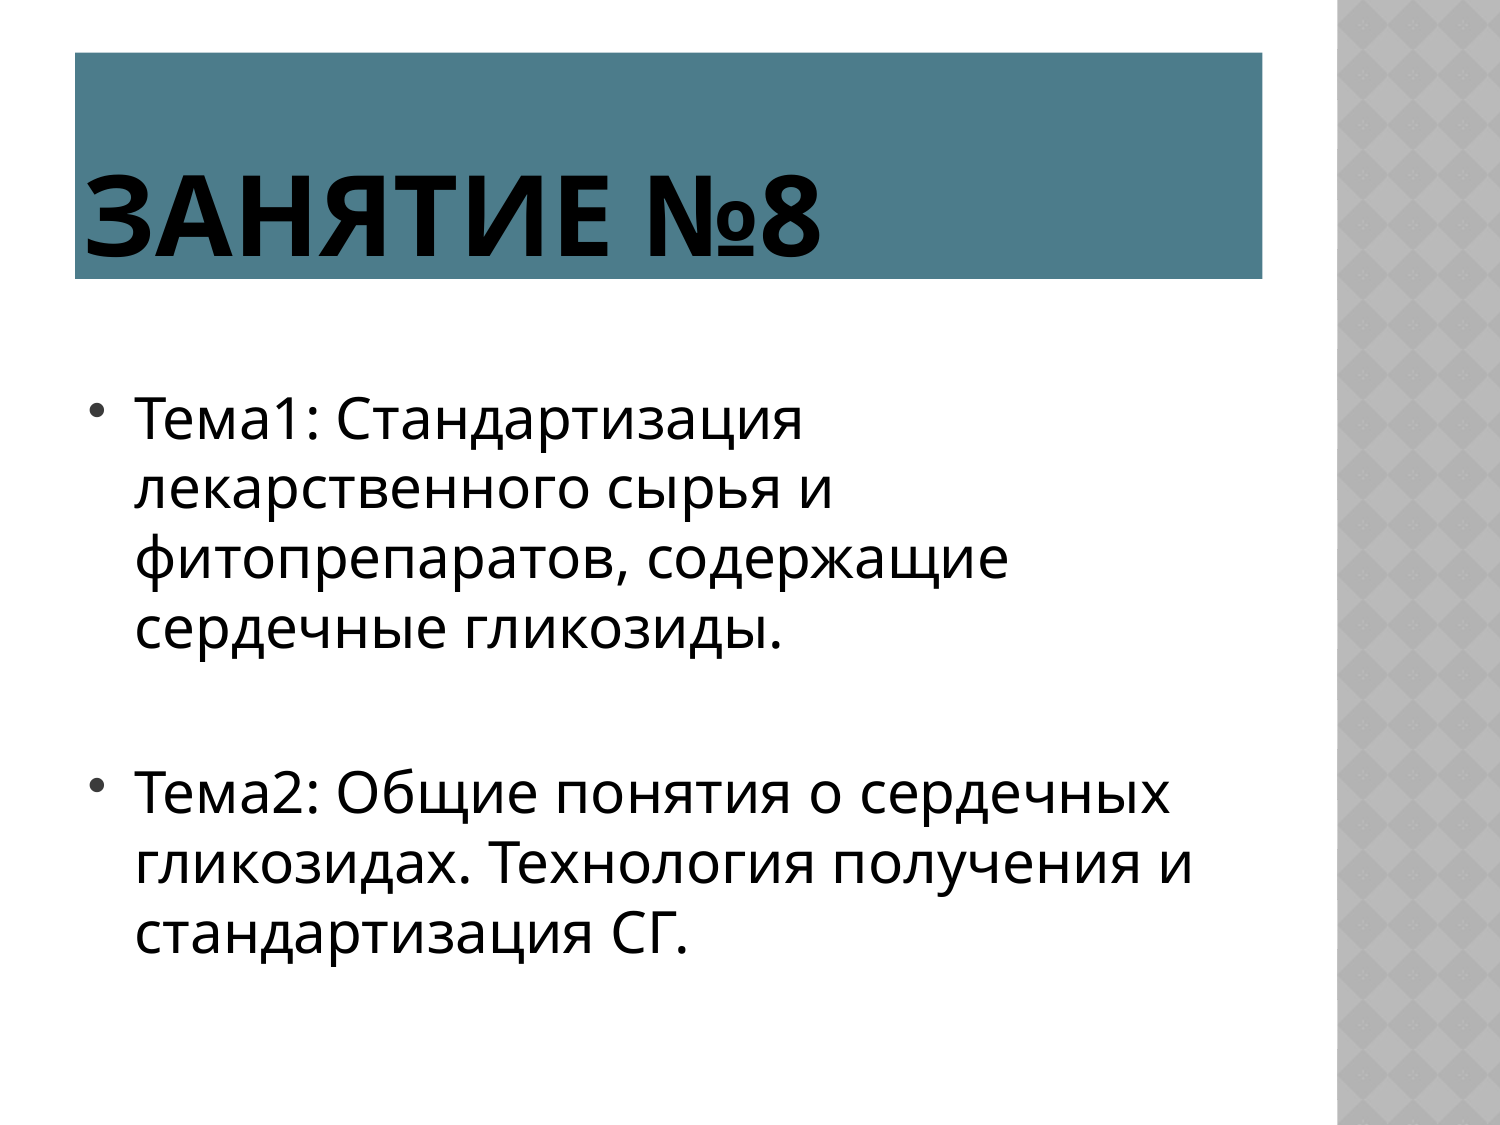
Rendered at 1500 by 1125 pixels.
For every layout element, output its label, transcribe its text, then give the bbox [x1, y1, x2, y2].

title Занятие №8 [75, 52, 1263, 279]
list Тема1: Стандартизация лекарственного сырья и фитопрепаратов, содержащие сердечные гликозиды. Тема2: Общие понятия о сердечных гликозидах. Технология получения и стандартизация СГ. [75, 373, 1263, 1059]
